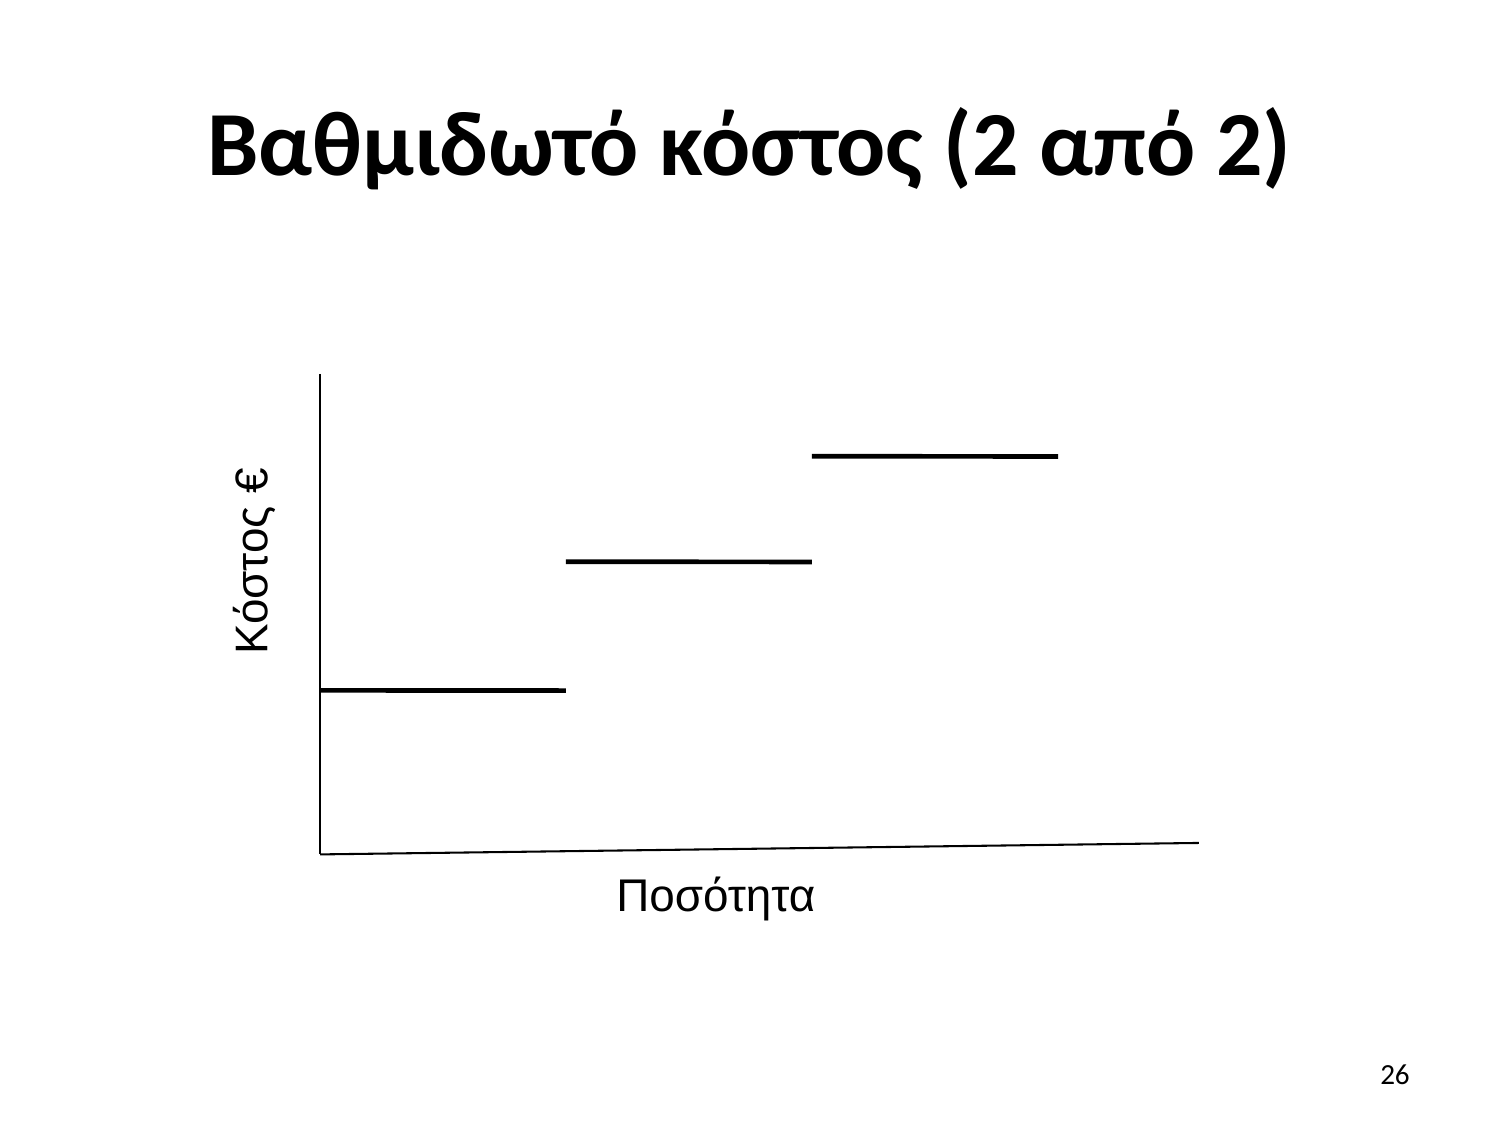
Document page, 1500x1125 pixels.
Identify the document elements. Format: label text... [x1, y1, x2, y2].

text_box Κόστος € [214, 623, 300, 749]
slide_number 26 [1074, 1042, 1425, 1103]
text_box Ποσότητα [601, 863, 844, 929]
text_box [319, 842, 1200, 855]
title Βαθμιδωτό κόστος (2 από 2) [75, 45, 1425, 233]
text_box Κόστος € [214, 373, 300, 613]
